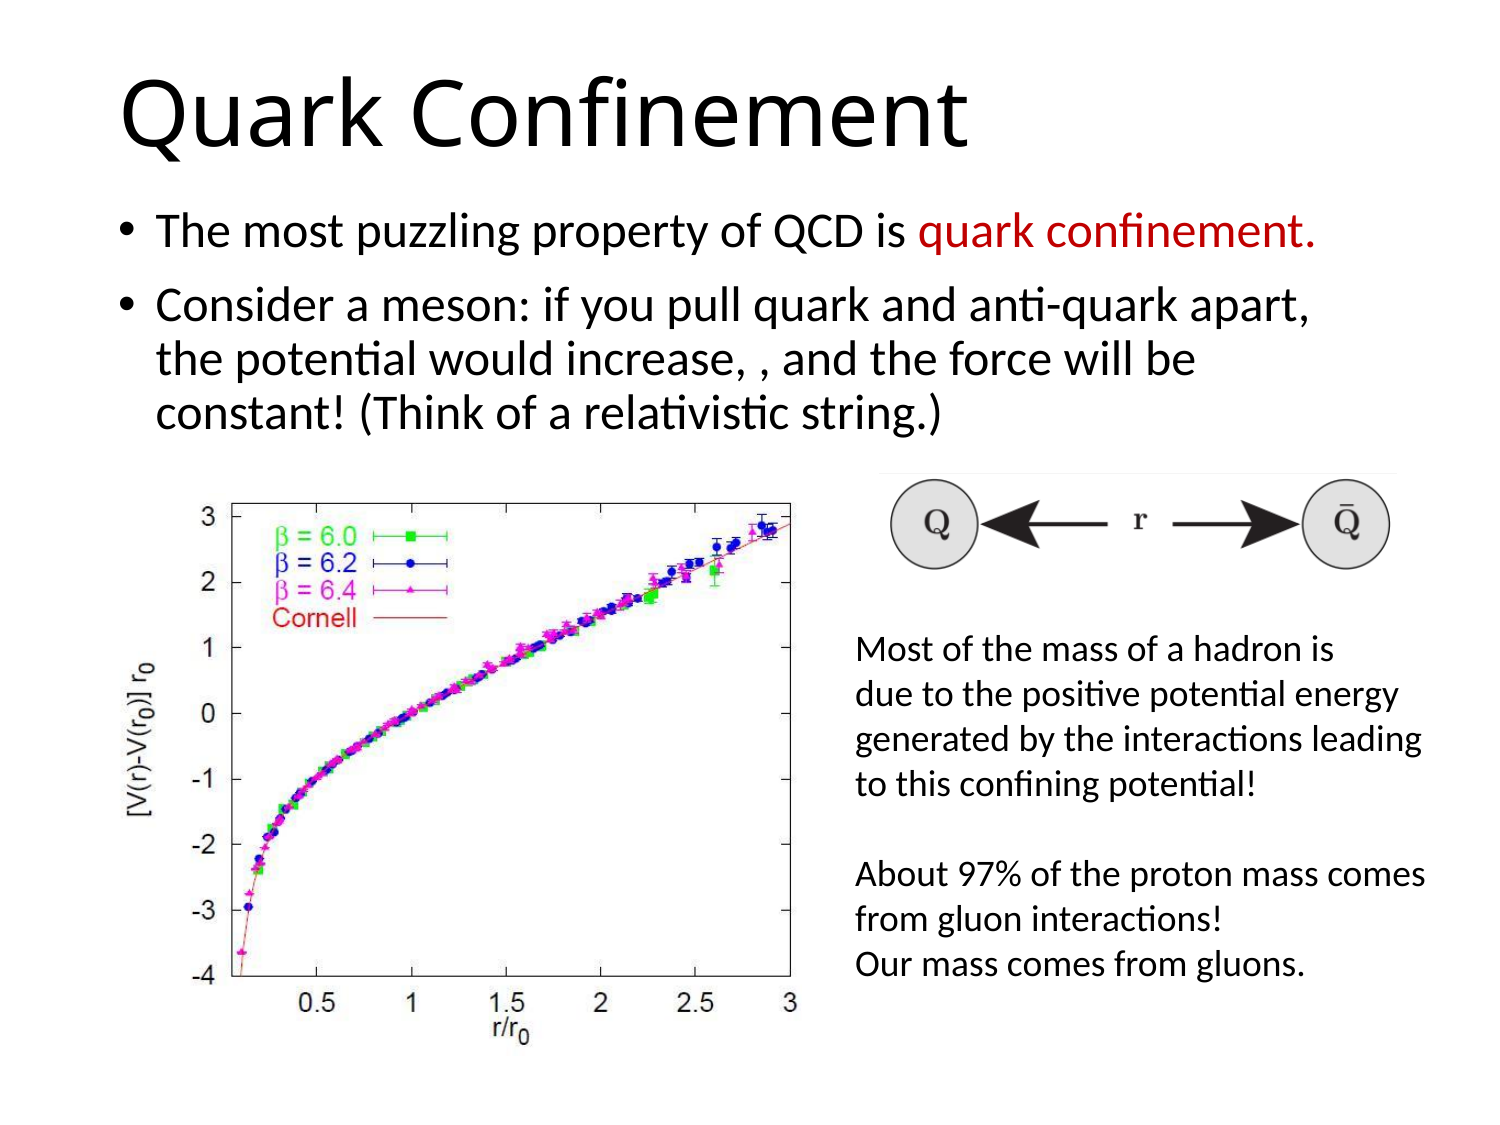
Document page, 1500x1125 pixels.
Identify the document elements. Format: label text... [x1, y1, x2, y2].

text_box Most of the mass of a hadron is due to the positive potential energy generated by the interactions leading to this confining potential! About 97% of the proton mass comes from gluon interactions! Our mass comes from gluons. [840, 617, 1451, 992]
title Quark Confinement [103, 7, 1397, 225]
picture [879, 472, 1397, 574]
picture [103, 493, 802, 1056]
